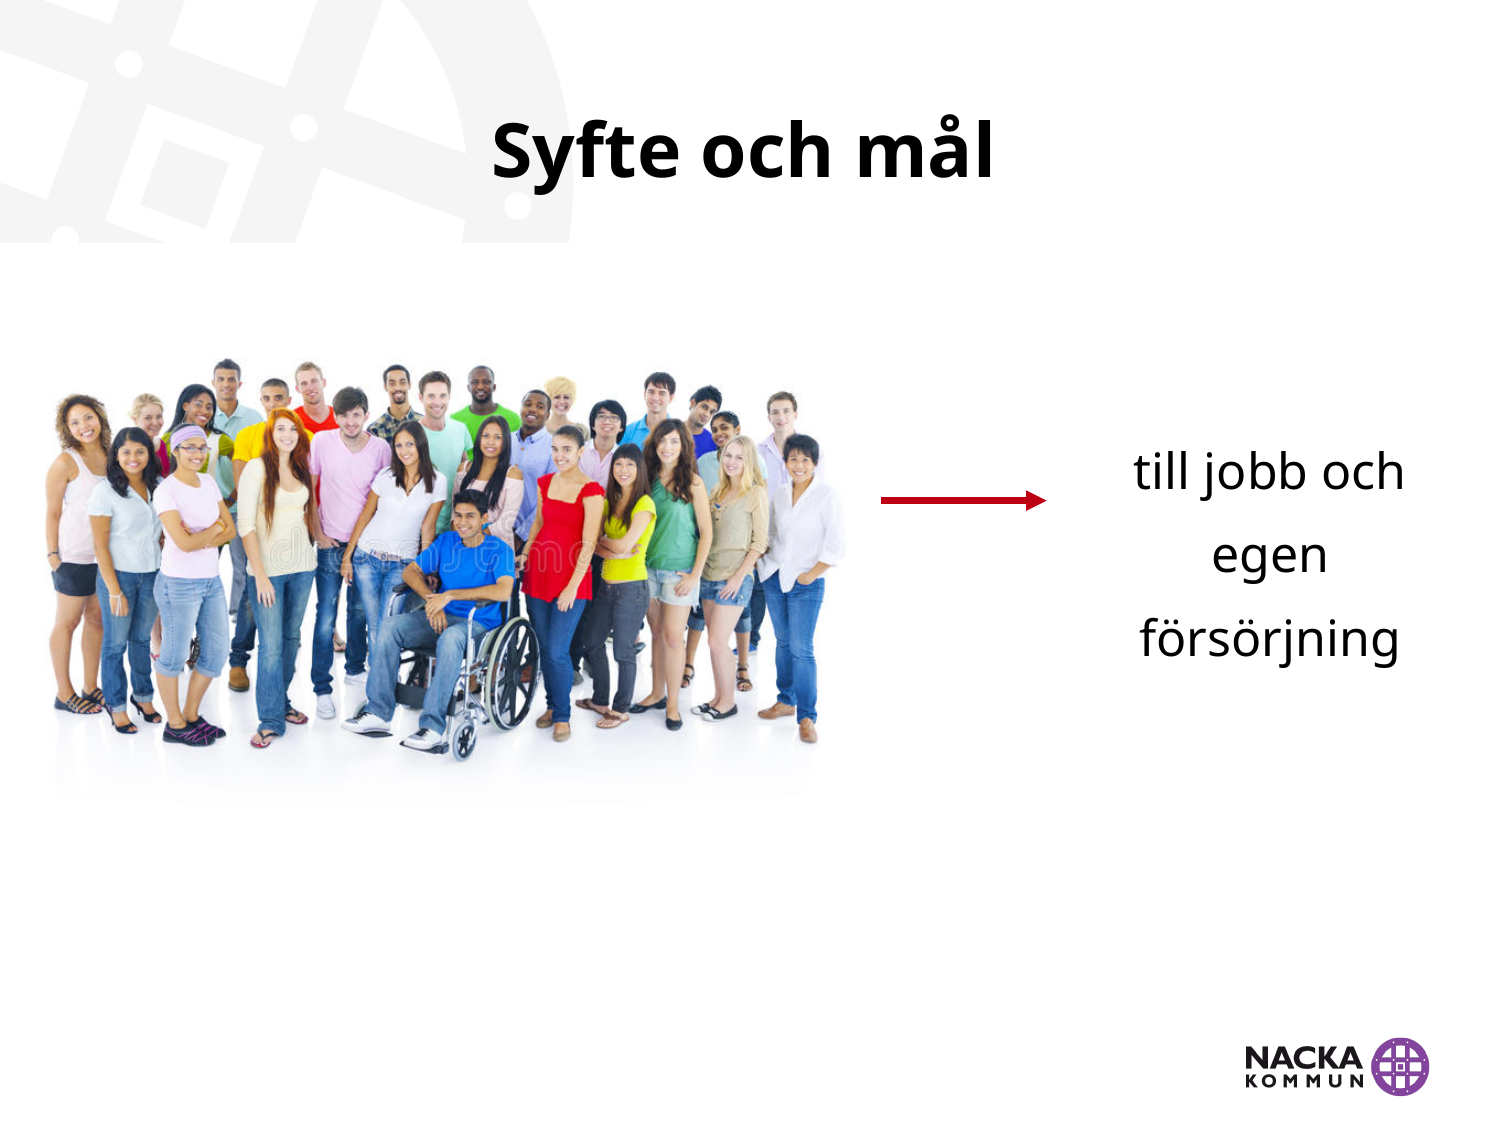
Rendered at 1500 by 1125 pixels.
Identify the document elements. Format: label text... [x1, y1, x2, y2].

text_box till jobb och egen försörjning [1068, 408, 1472, 674]
picture [1234, 1023, 1441, 1110]
picture [0, 0, 882, 840]
text_box Syfte och mål [182, 101, 1306, 200]
